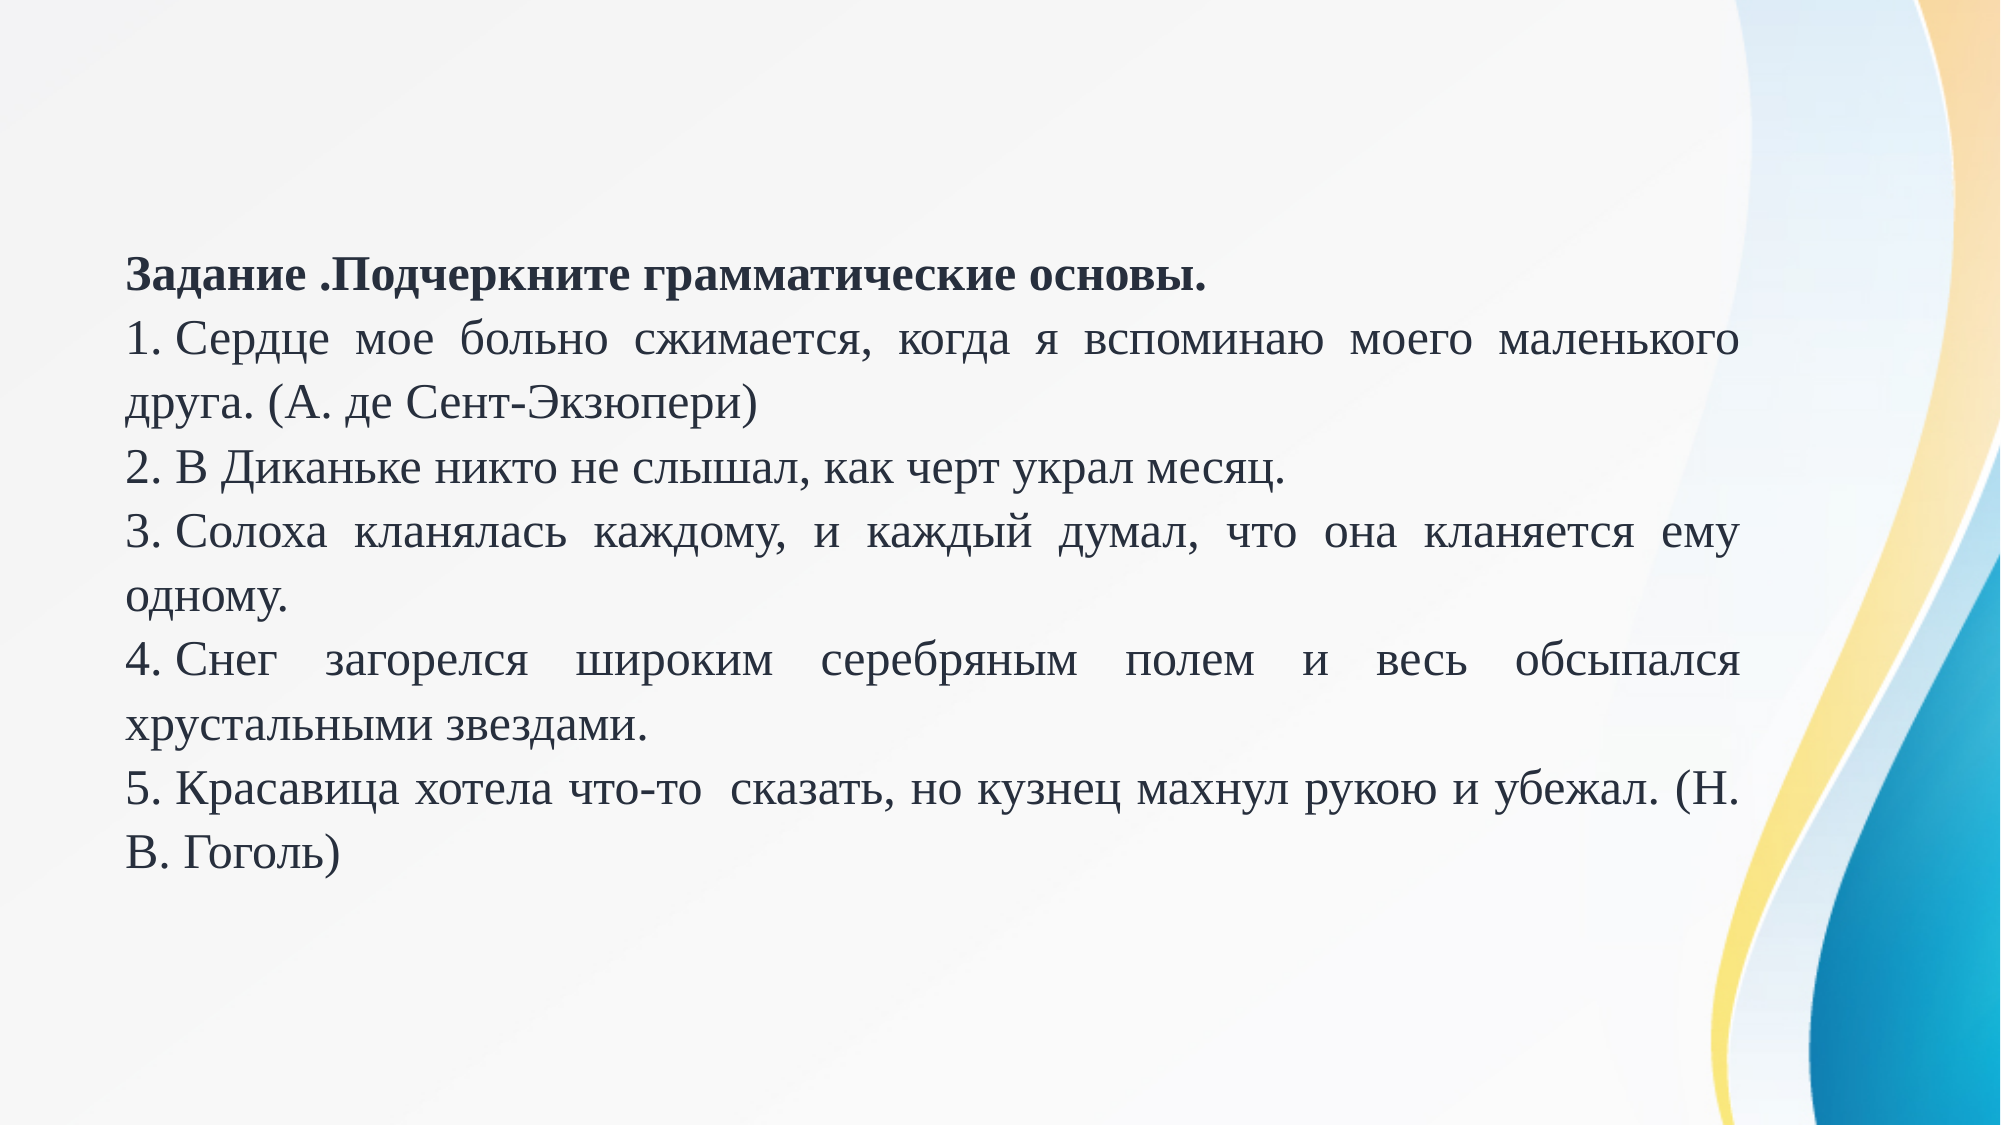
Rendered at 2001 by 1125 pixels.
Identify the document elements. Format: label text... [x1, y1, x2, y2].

picture [0, 0, 2001, 1125]
text_box Задание .Подчеркните грамматические основы. 1. Сердце мое больно сжимается, когда я вспоминаю моего маленького друга. (А. де Сент-Экзюпери) 2. В Диканьке никто не слышал, как черт украл месяц. 3. Солоха кланялась каждому, и каждый думал, что она кланяется ему одному. 4. Снег загорелся широким серебряным полем и весь обсыпался хрустальными звездами. 5. Красавица хотела что-то сказать, но кузнец махнул рукою и убежал. (Н. В. Гоголь) [110, 233, 1756, 886]
